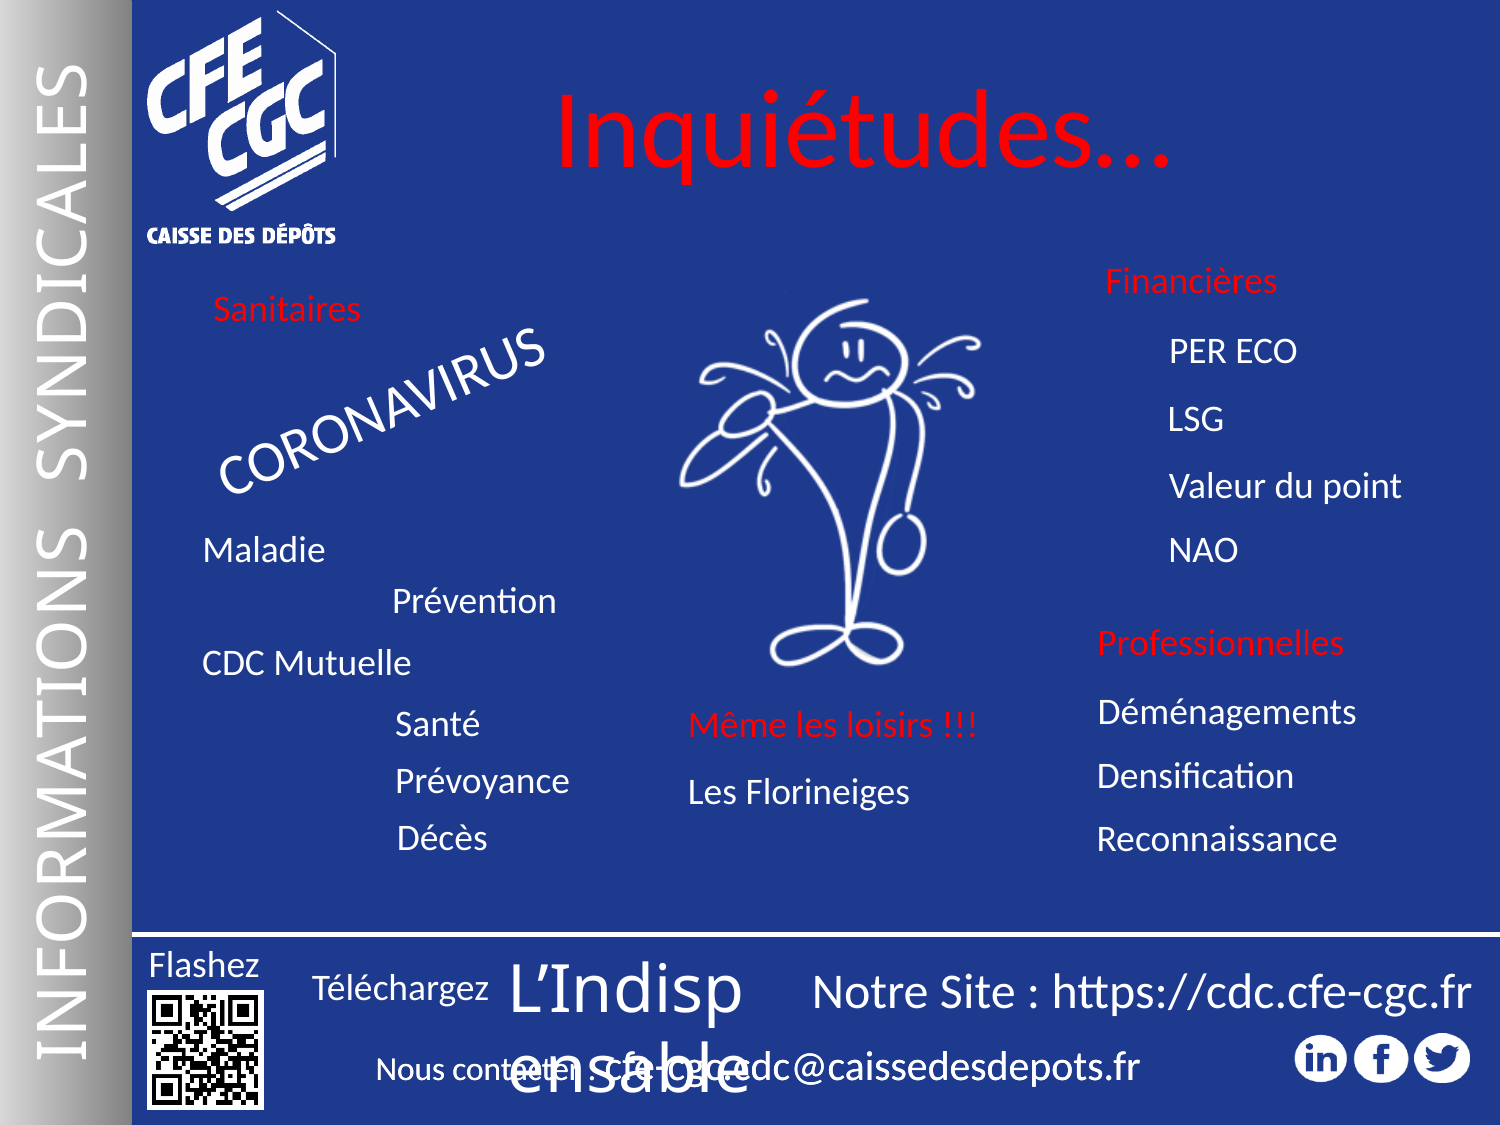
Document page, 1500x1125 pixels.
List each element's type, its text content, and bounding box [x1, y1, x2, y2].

text_box LSG [1152, 386, 1303, 447]
text_box Décès [382, 809, 503, 866]
picture [1352, 1033, 1410, 1083]
picture [147, 7, 339, 244]
text_box Financières [1090, 248, 1293, 309]
text_box Inquiétudes… [538, 47, 1189, 198]
picture [147, 990, 264, 1110]
text_box CDC Mutuelle [187, 630, 454, 691]
text_box NAO [1153, 517, 1304, 578]
text_box Les Florineiges [673, 760, 941, 820]
text_box Professionnelles [1082, 610, 1360, 671]
text_box Prévoyance [380, 748, 627, 809]
text_box Reconnaissance [1081, 806, 1353, 867]
picture [1293, 1033, 1349, 1083]
text_box Densification [1082, 743, 1310, 803]
text_box CORONAVIRUS [188, 293, 572, 523]
text_box PER ECO [1154, 319, 1313, 379]
text_box Valeur du point [1154, 453, 1418, 514]
text_box Déménagements [1082, 679, 1381, 739]
text_box Maladie [187, 517, 341, 578]
text_box Nous contacter : cfe-cgc.cdc@caissedesdepots.fr [360, 1030, 1196, 1096]
picture [1414, 1033, 1470, 1083]
text_box Même les loisirs !!! [673, 692, 996, 752]
text_box Santé [380, 691, 563, 752]
text_box Sanitaires [198, 276, 377, 337]
picture [670, 291, 997, 677]
text_box Prévention [377, 568, 586, 629]
